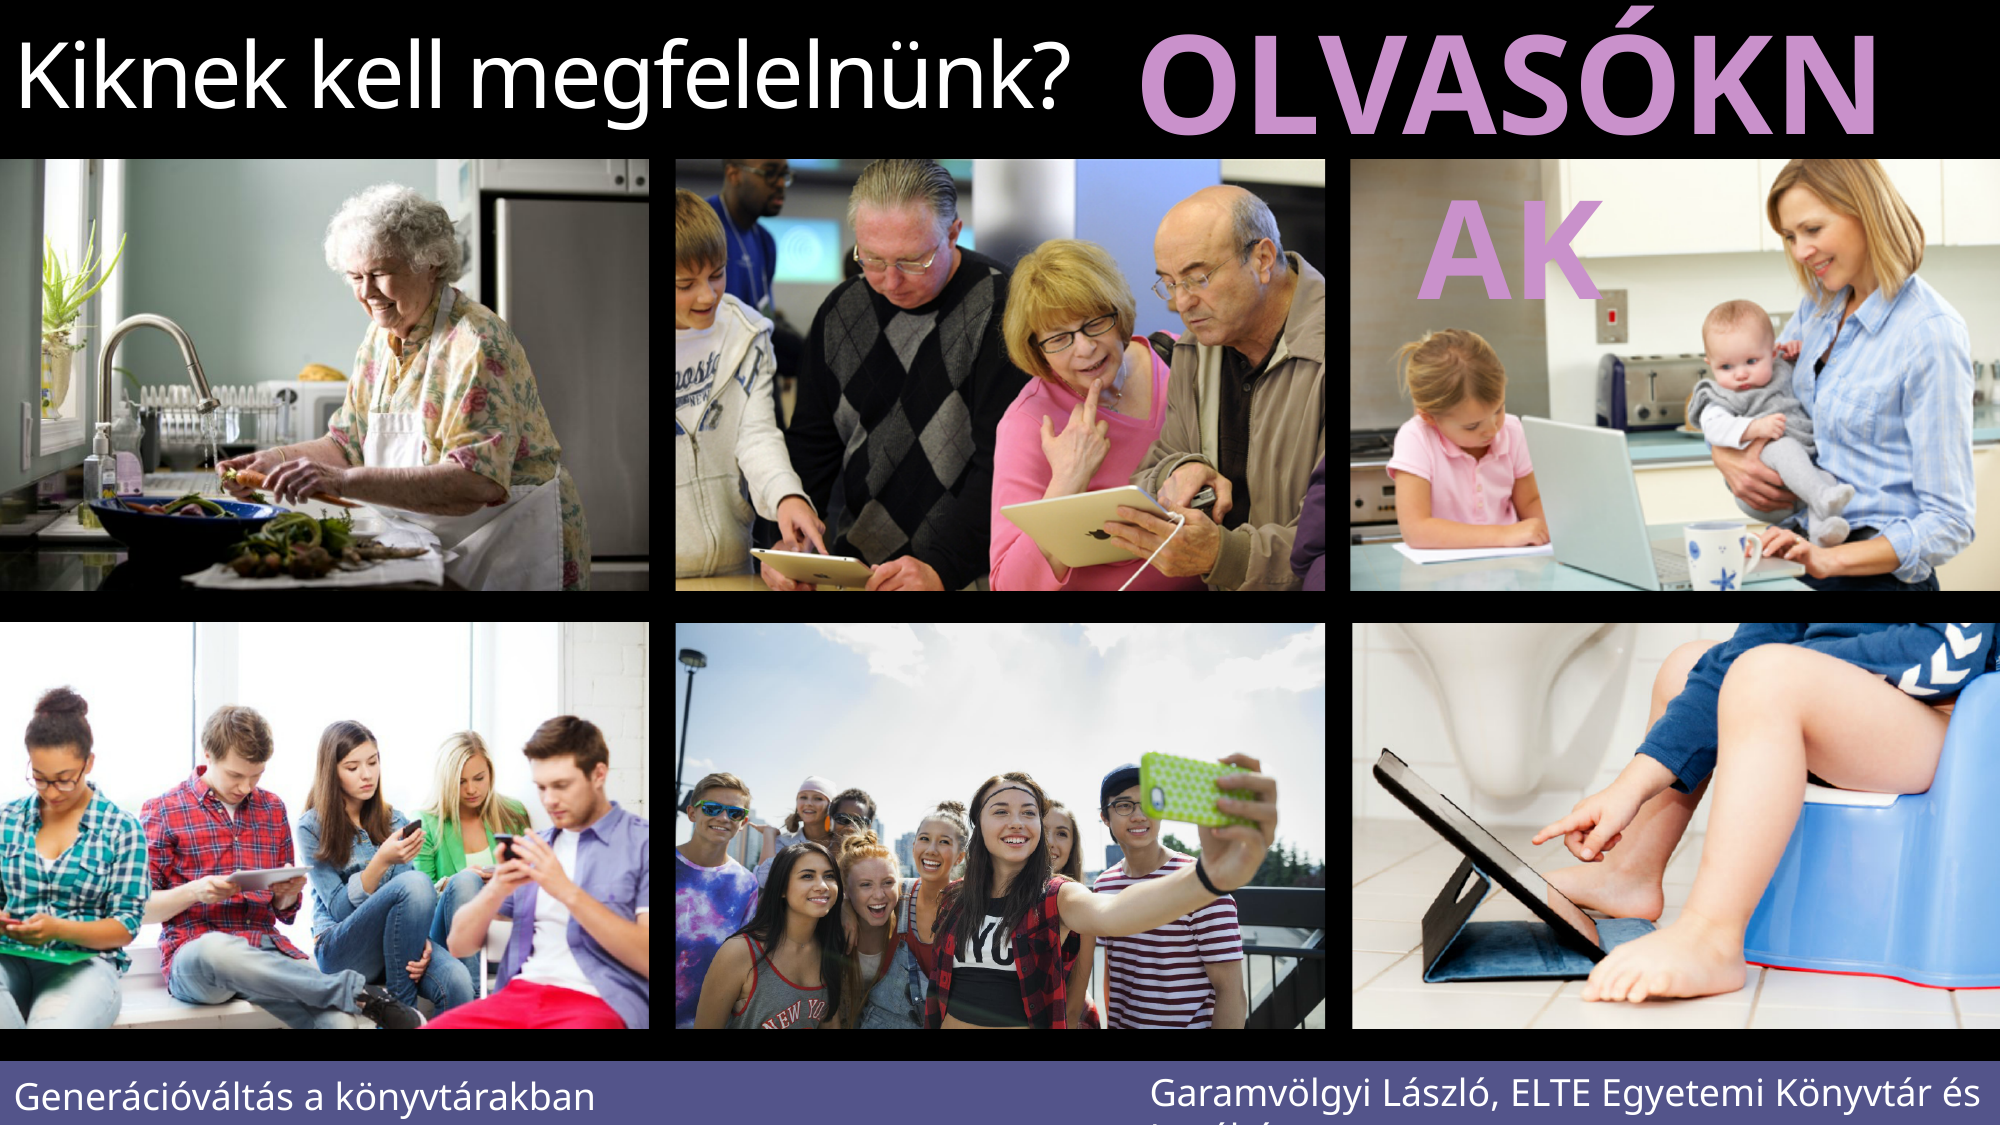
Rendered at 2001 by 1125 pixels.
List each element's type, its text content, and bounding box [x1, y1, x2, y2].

title Kiknek kell megfelelnünk? [0, 15, 1097, 146]
text_box [0, 1060, 2000, 1125]
picture [675, 159, 1326, 591]
picture [0, 159, 649, 591]
picture [1351, 622, 2000, 1029]
text_box Generációváltás a könyvtárakban [0, 1065, 722, 1125]
picture [0, 622, 649, 1029]
picture [675, 622, 1326, 1029]
text_box OLVASÓKNAK [1097, 0, 1924, 335]
text_box Garamvölgyi László, ELTE Egyetemi Könyvtár és Levéltár [1134, 1061, 2000, 1125]
picture [1350, 159, 2000, 591]
